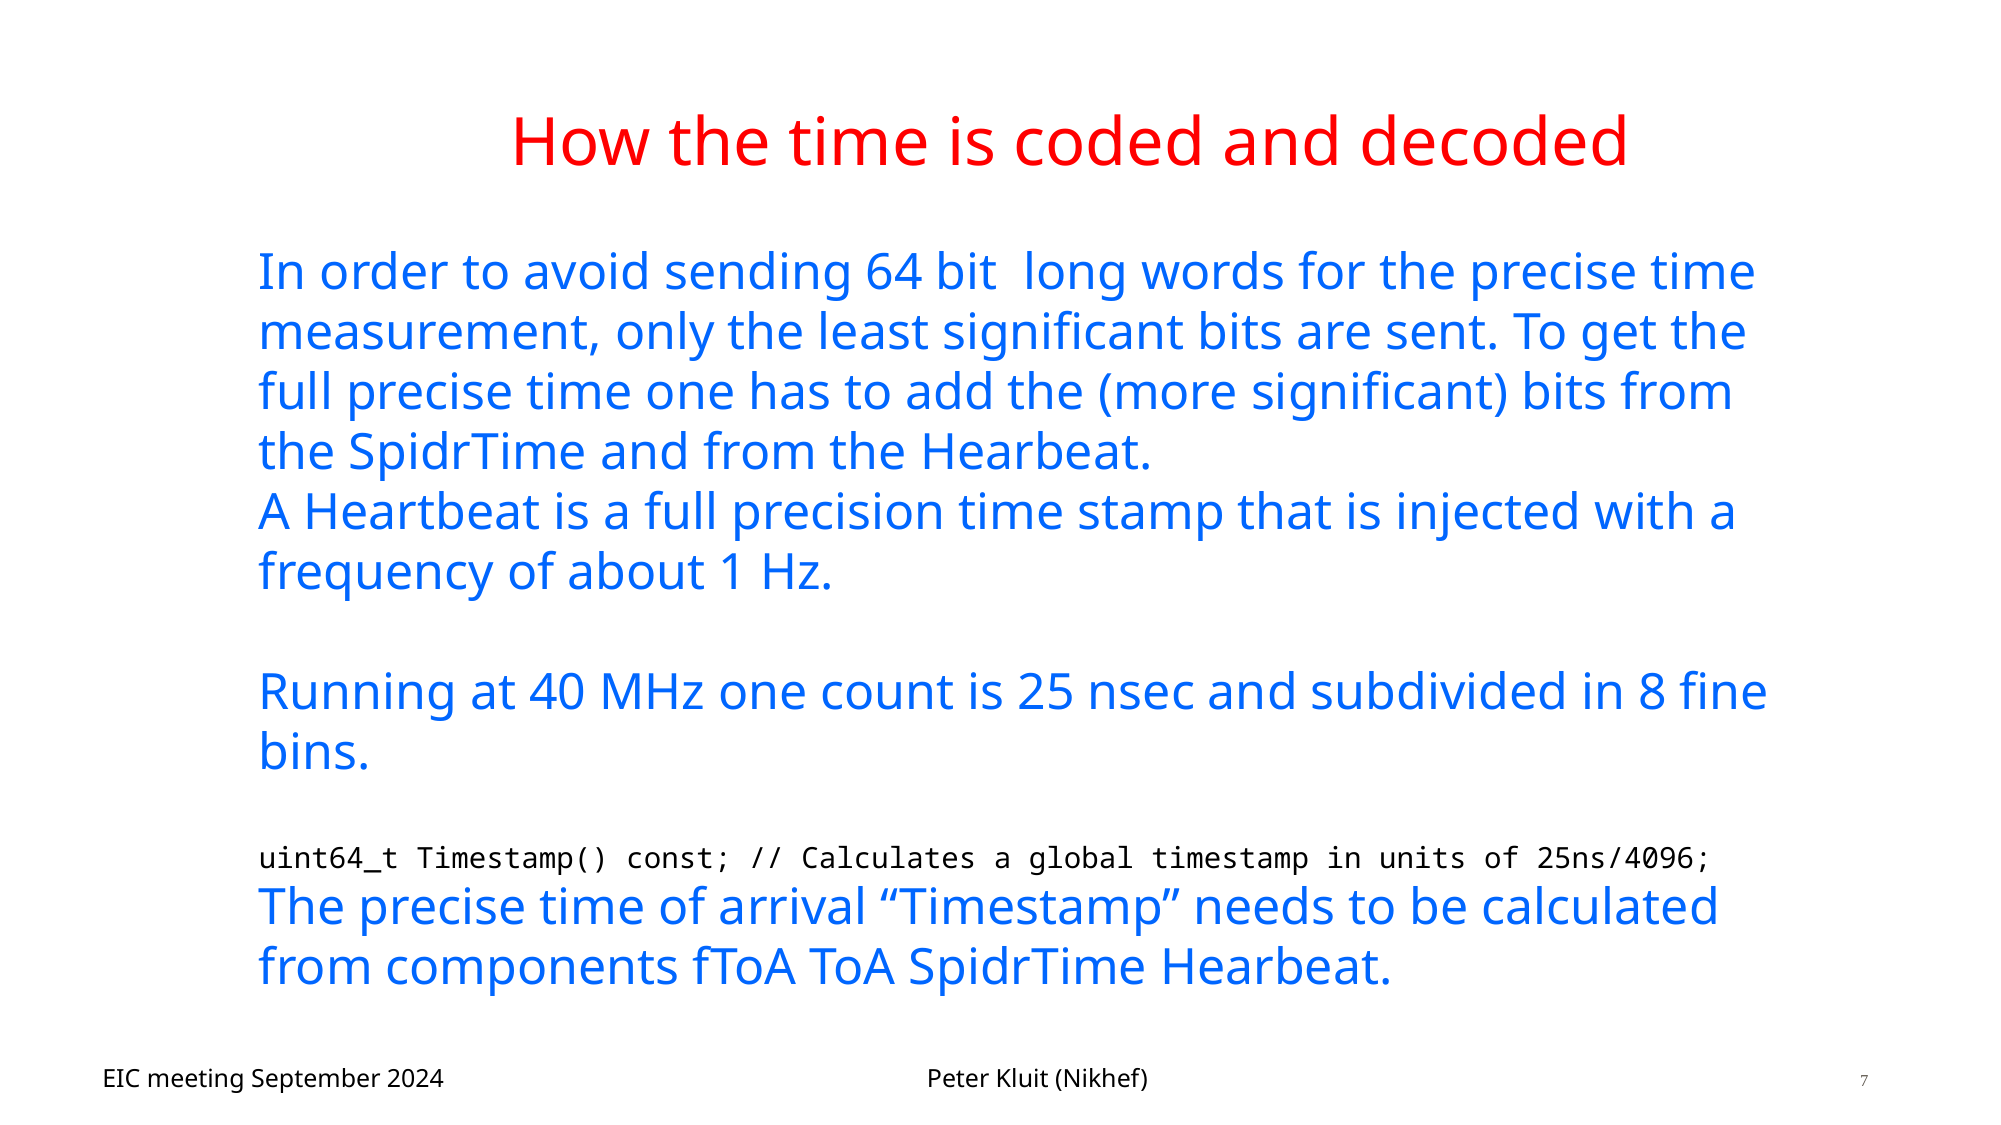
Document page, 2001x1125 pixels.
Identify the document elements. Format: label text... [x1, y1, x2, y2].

text_box In order to avoid sending 64 bit long words for the precise time measurement, only the least significant bits are sent. To get the full precise time one has to add the (more significant) bits from the SpidrTime and from the Hearbeat. A Heartbeat is a full precision time stamp that is injected with a frequency of about 1 Hz. Running at 40 MHz one count is 25 nsec and subdivided in 8 fine bins. uint64_t Timestamp() const; // Calculates a global timestamp in units of 25ns/4096; The precise time of arrival “Timestamp” needs to be calculated from components fToA ToA SpidrTime Hearbeat. [244, 231, 1816, 1125]
title How the time is coded and decoded [326, 54, 1816, 186]
